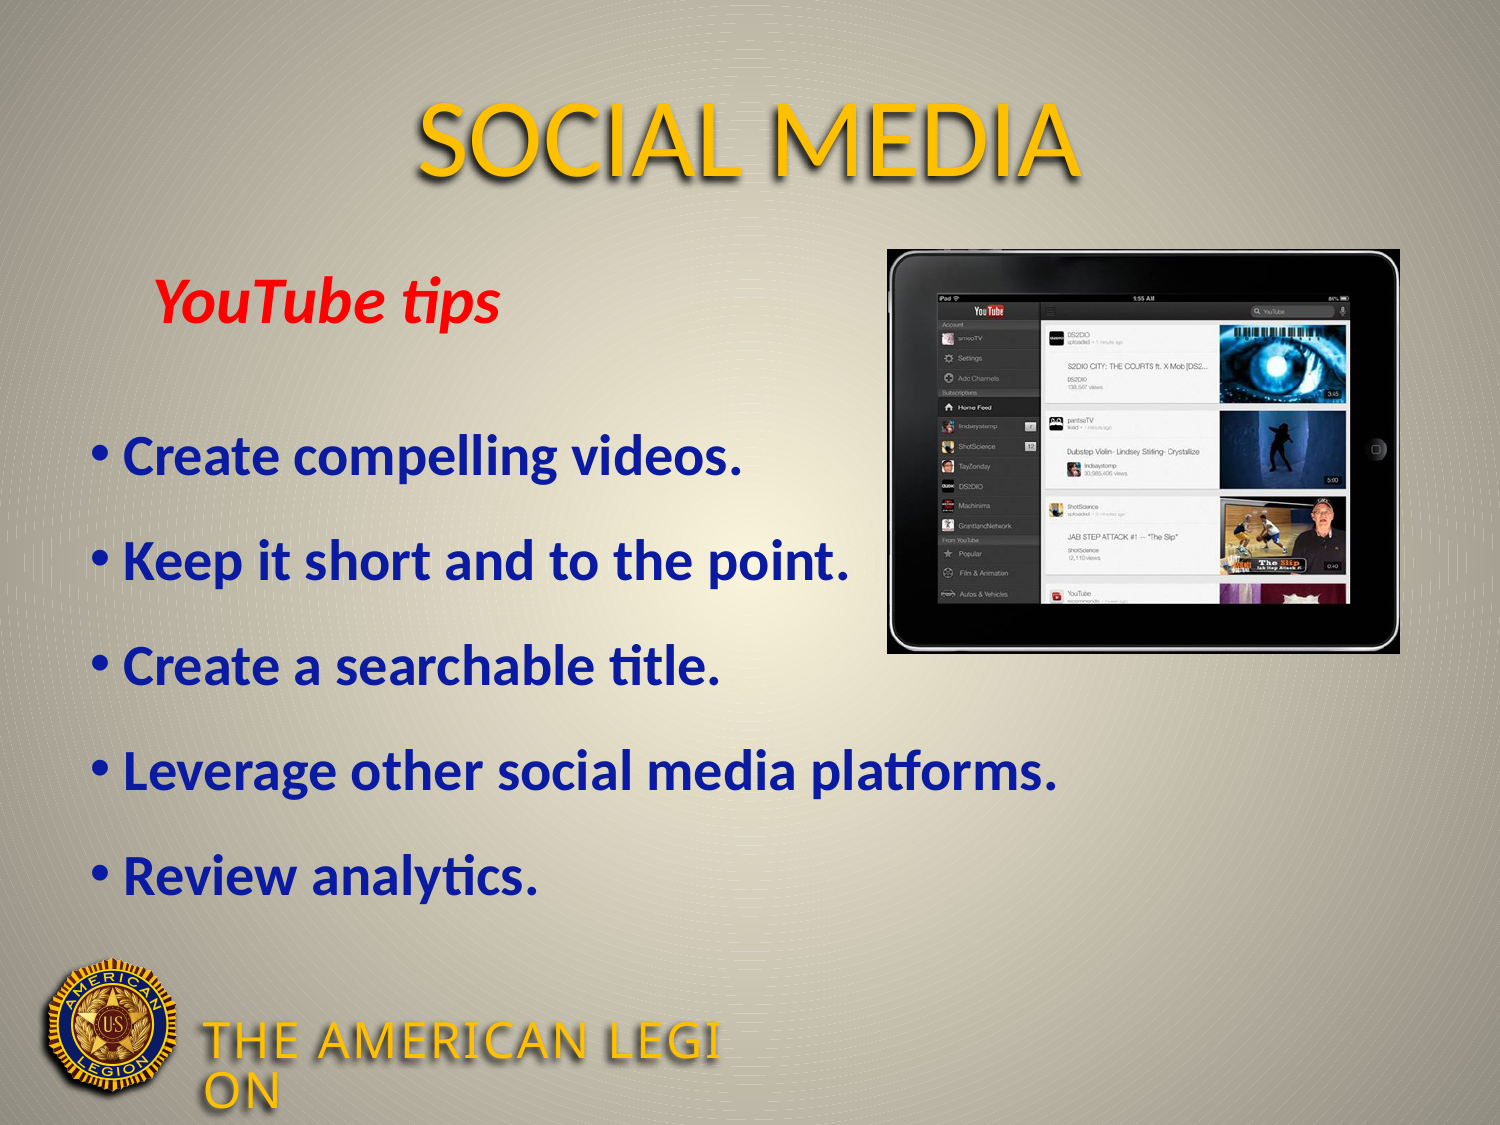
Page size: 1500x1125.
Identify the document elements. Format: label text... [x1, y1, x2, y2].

footer The American Legion [187, 1012, 750, 1073]
text_box Create compelling videos. Keep it short and to the point. Create a searchable title. Leverage other social media platforms. Review analytics. [74, 375, 1275, 915]
picture [37, 949, 188, 1100]
title Social Media [75, 37, 1425, 225]
text_box YouTube tips [137, 249, 813, 345]
picture [887, 249, 1401, 654]
